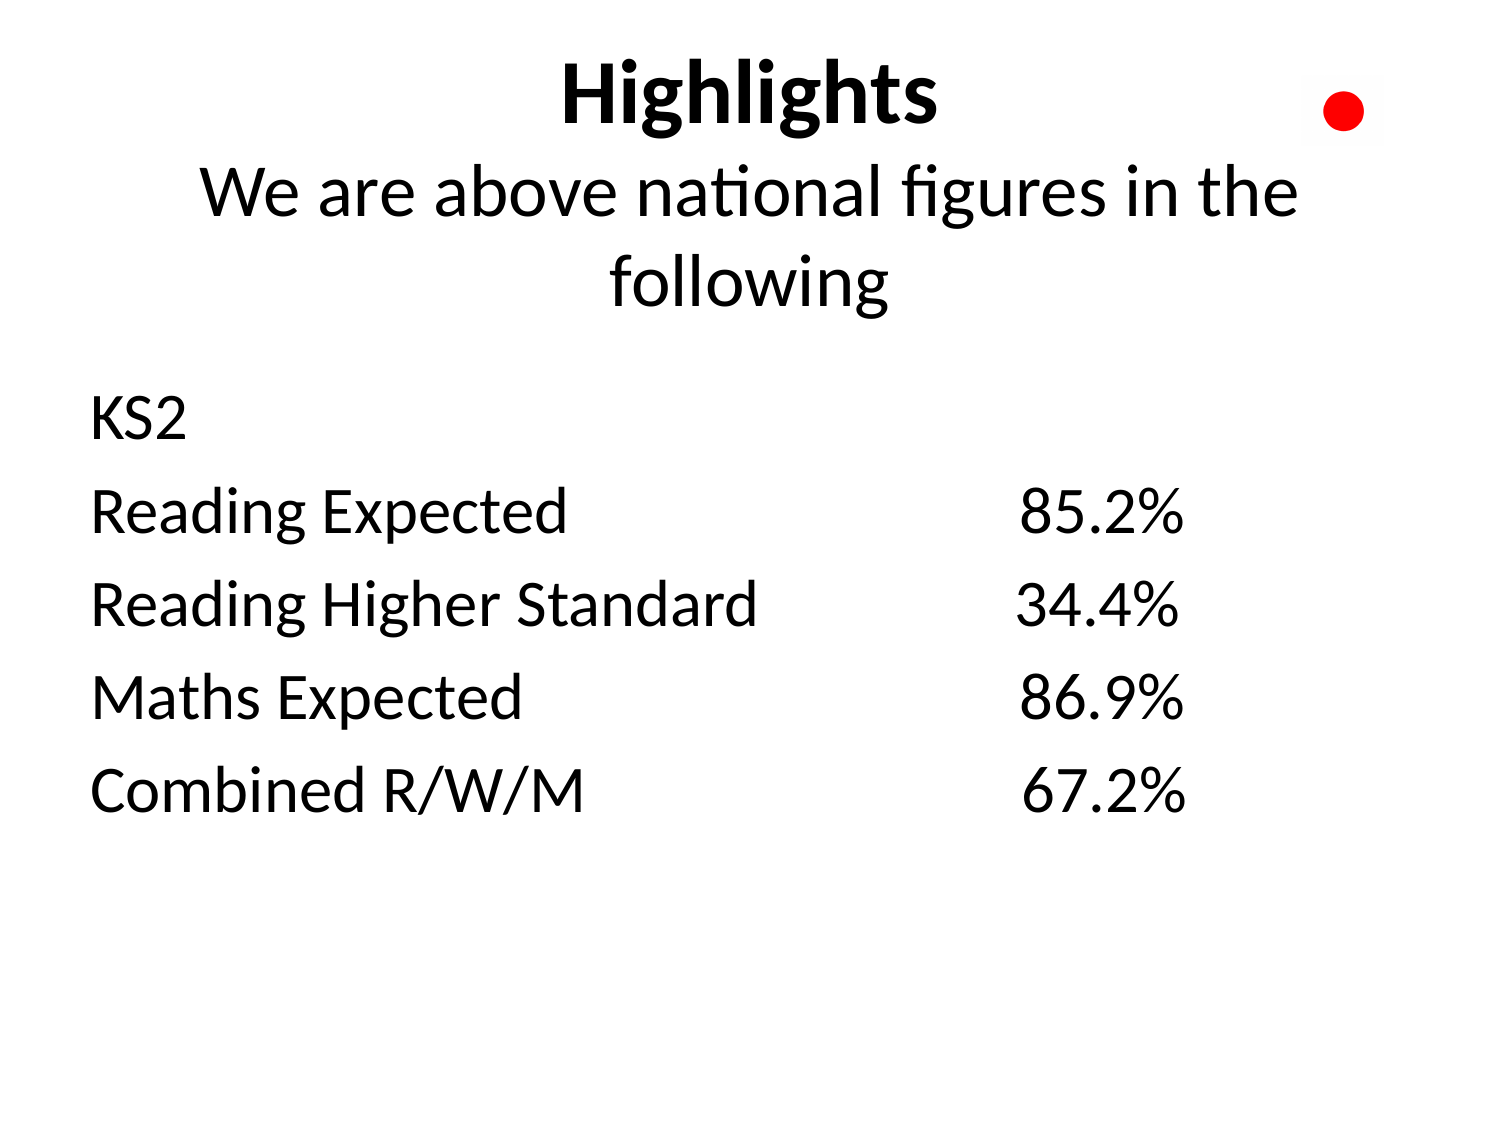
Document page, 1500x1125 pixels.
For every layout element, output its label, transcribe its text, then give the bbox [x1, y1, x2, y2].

list KS2 Reading Expected 85.2% Reading Higher Standard 34.4% Maths Expected 86.9% Combined R/W/M 67.2% [75, 365, 1425, 1005]
picture [1301, 75, 1384, 147]
title Highlights We are above national figures in the following [75, 35, 1425, 365]
